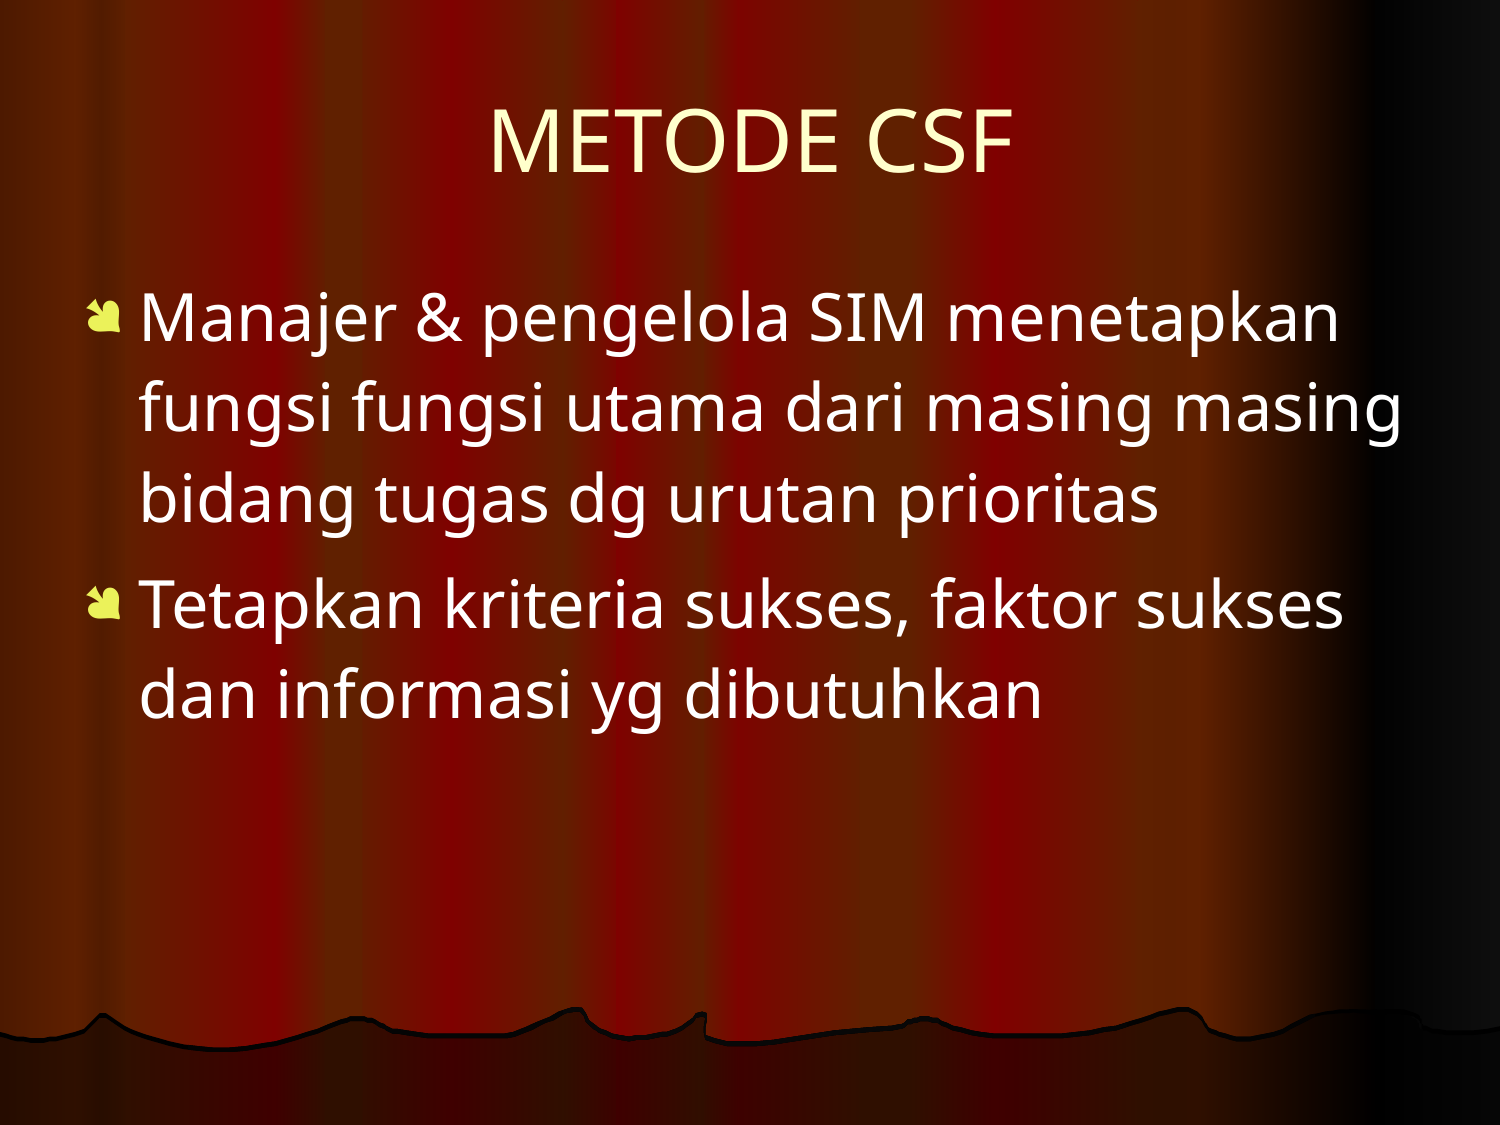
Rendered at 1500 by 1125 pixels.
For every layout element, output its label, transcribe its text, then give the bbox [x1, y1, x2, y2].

title METODE CSF [74, 45, 1426, 234]
list Manajer & pengelola SIM menetapkan fungsi fungsi utama dari masing masing bidang tugas dg urutan prioritas Tetapkan kriteria sukses, faktor sukses dan informasi yg dibutuhkan [74, 261, 1426, 1007]
